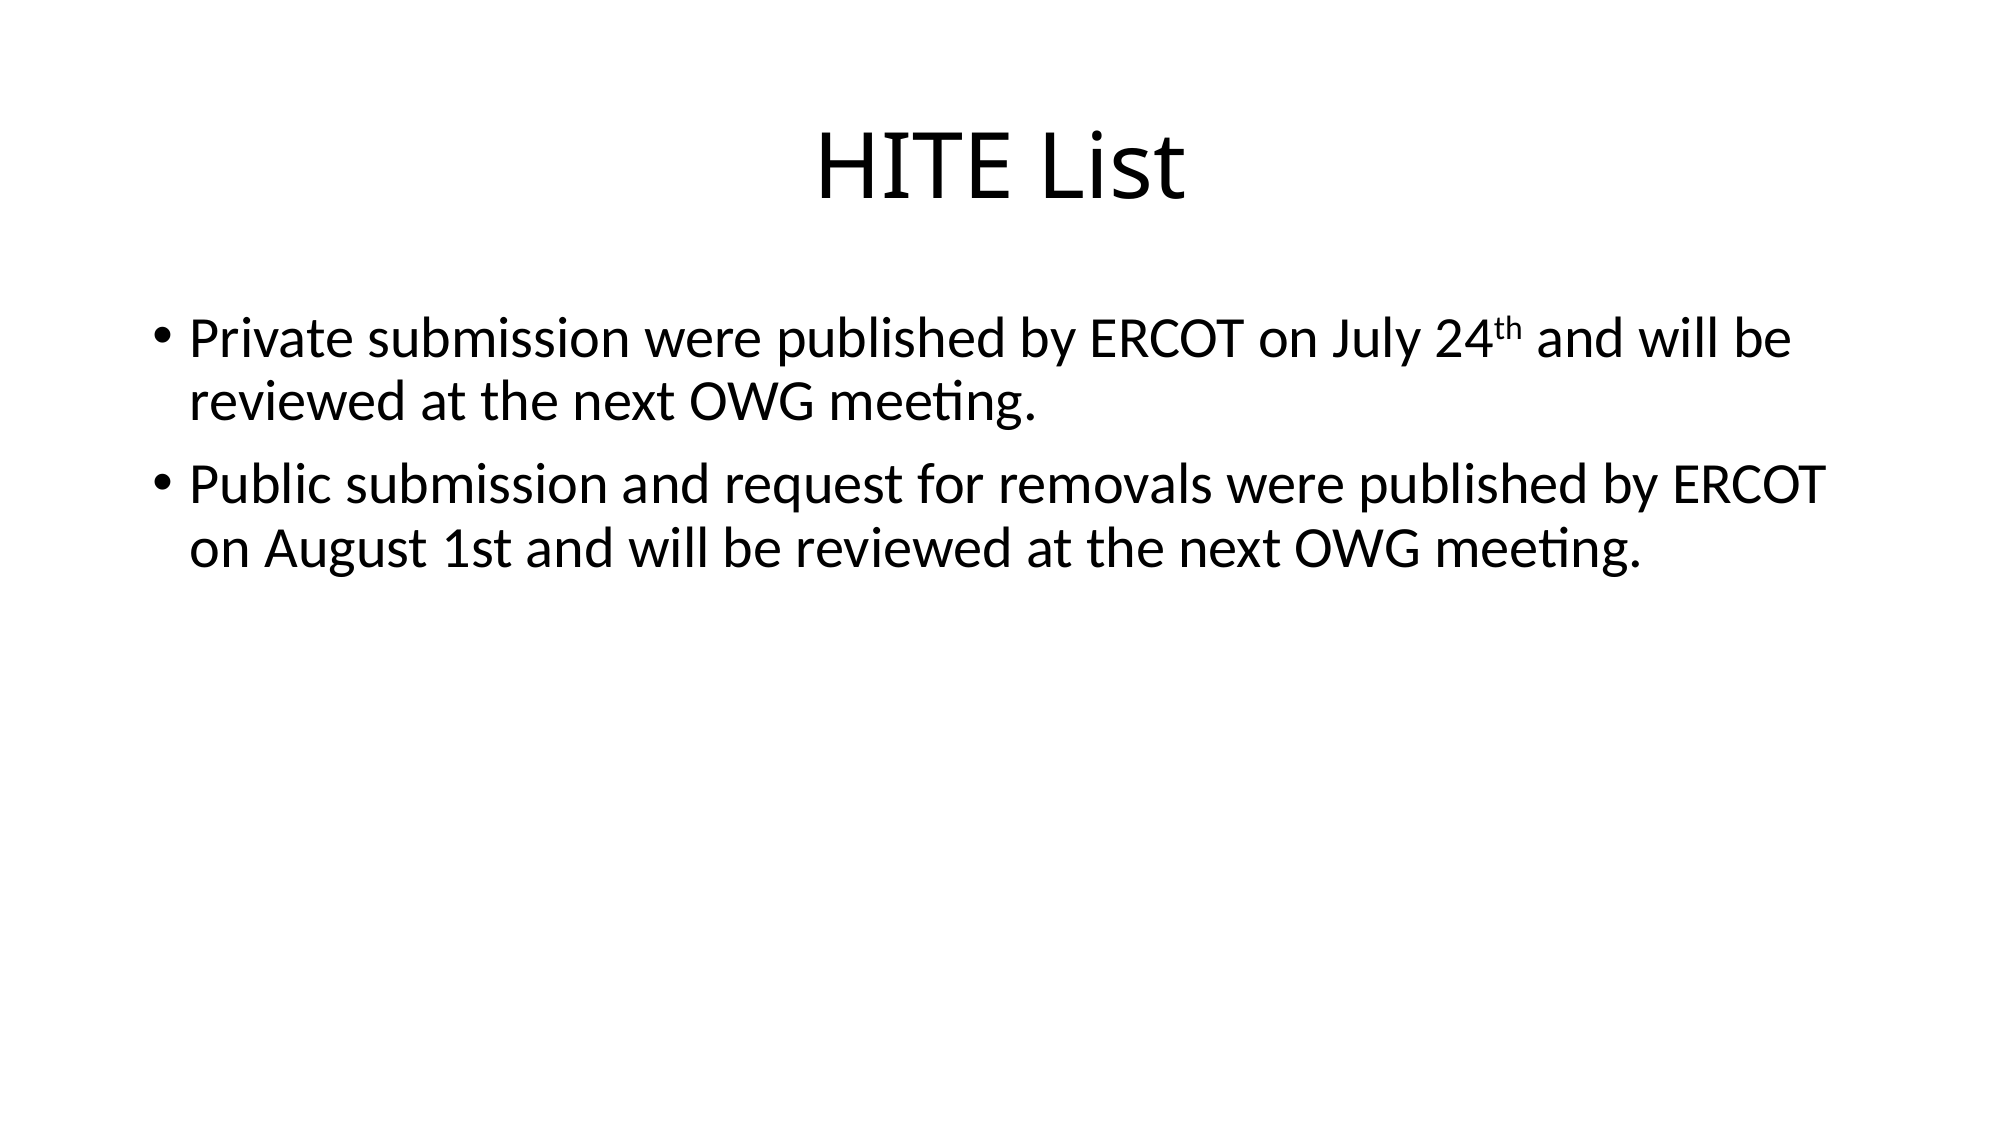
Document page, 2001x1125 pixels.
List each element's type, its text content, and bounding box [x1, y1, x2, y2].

title HITE List [137, 59, 1863, 278]
list Private submission were published by ERCOT on July 24th and will be reviewed at the next OWG meeting. Public submission and request for removals were published by ERCOT on August 1st and will be reviewed at the next OWG meeting. [137, 299, 1863, 1014]
